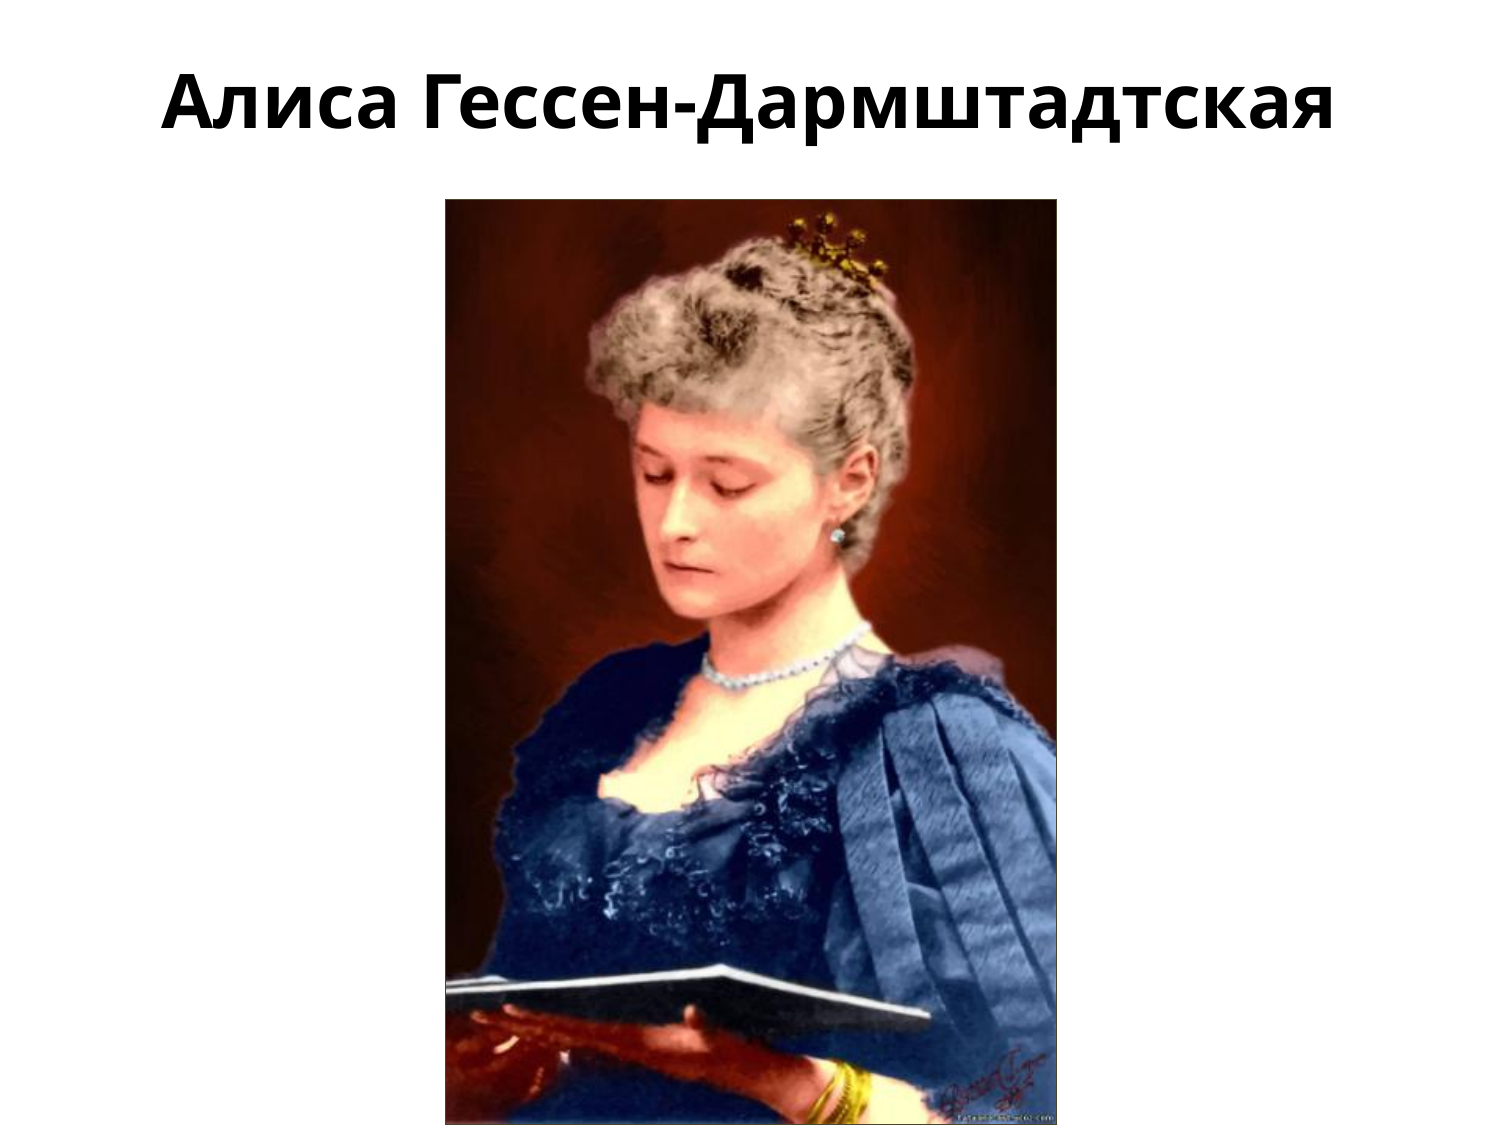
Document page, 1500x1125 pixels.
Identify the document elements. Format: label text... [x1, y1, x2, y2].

title Алиса Гессен-Дармштадтская [75, 45, 1425, 153]
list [445, 198, 1058, 1125]
